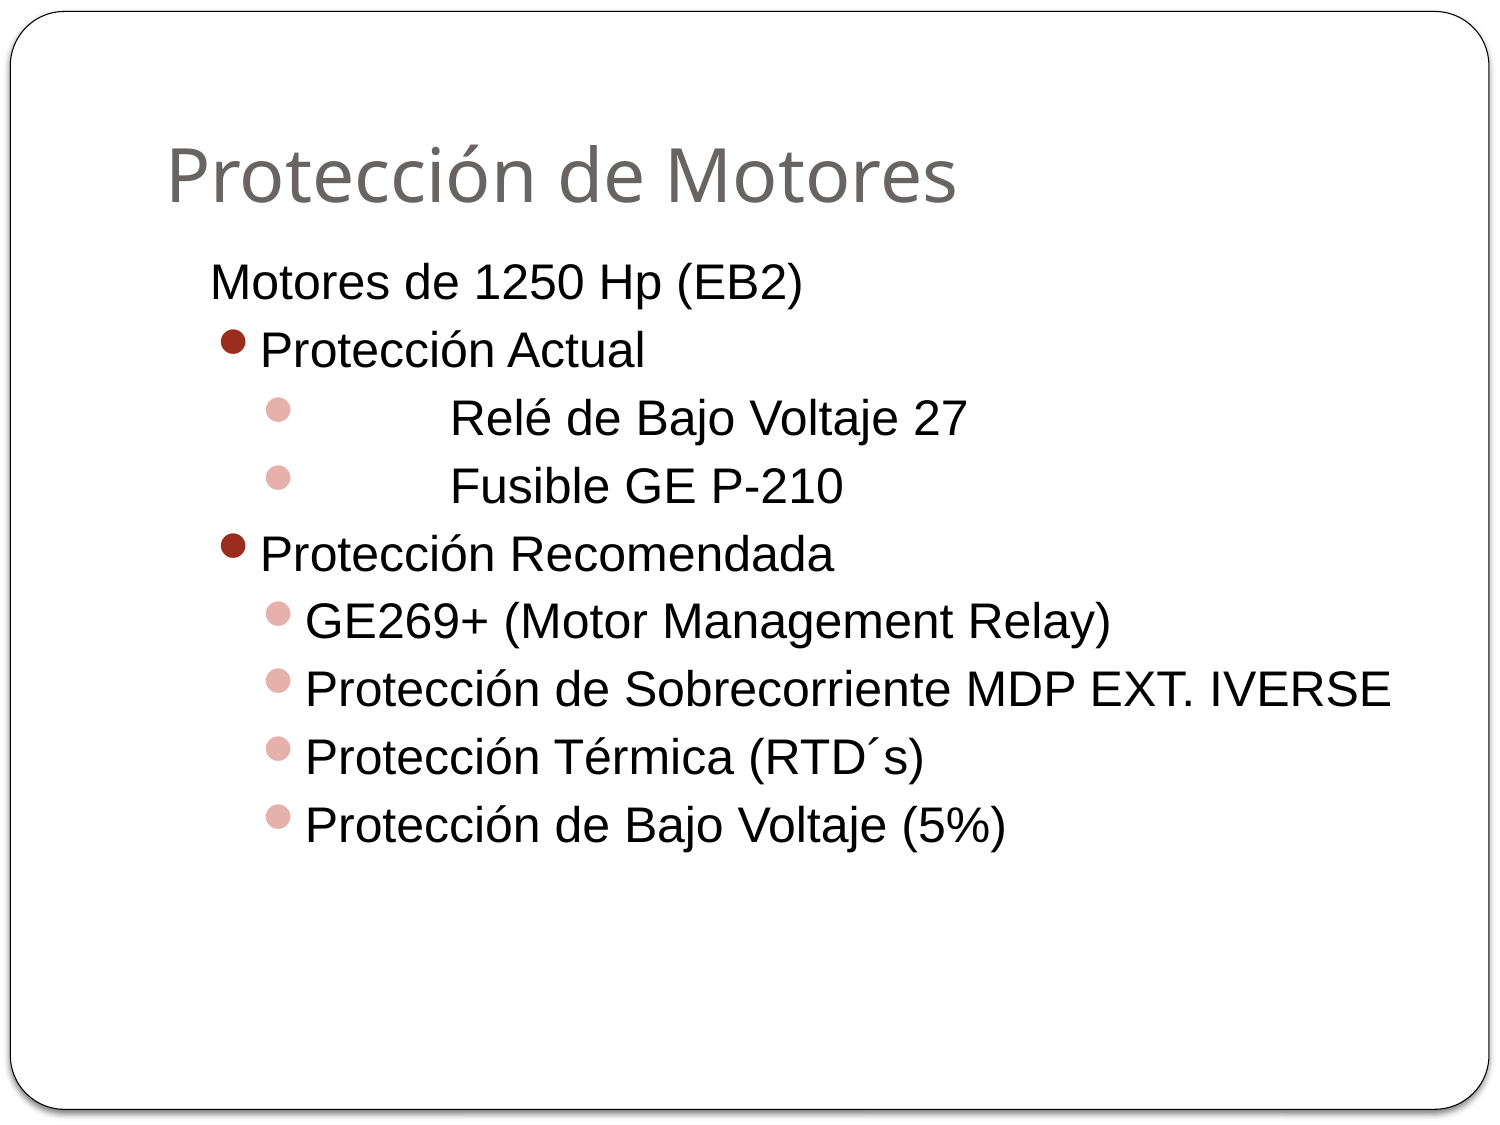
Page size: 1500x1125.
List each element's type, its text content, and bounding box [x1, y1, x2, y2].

list Motores de 1250 Hp (EB2) Protección Actual Relé de Bajo Voltaje 27 Fusible GE P-210 Protección Recomendada GE269+ (Motor Management Relay) Protección de Sobrecorriente MDP EXT. IVERSE Protección Térmica (RTD´s) Protección de Bajo Voltaje (5%) [149, 237, 1426, 988]
title Protección de Motores [149, 44, 1426, 233]
